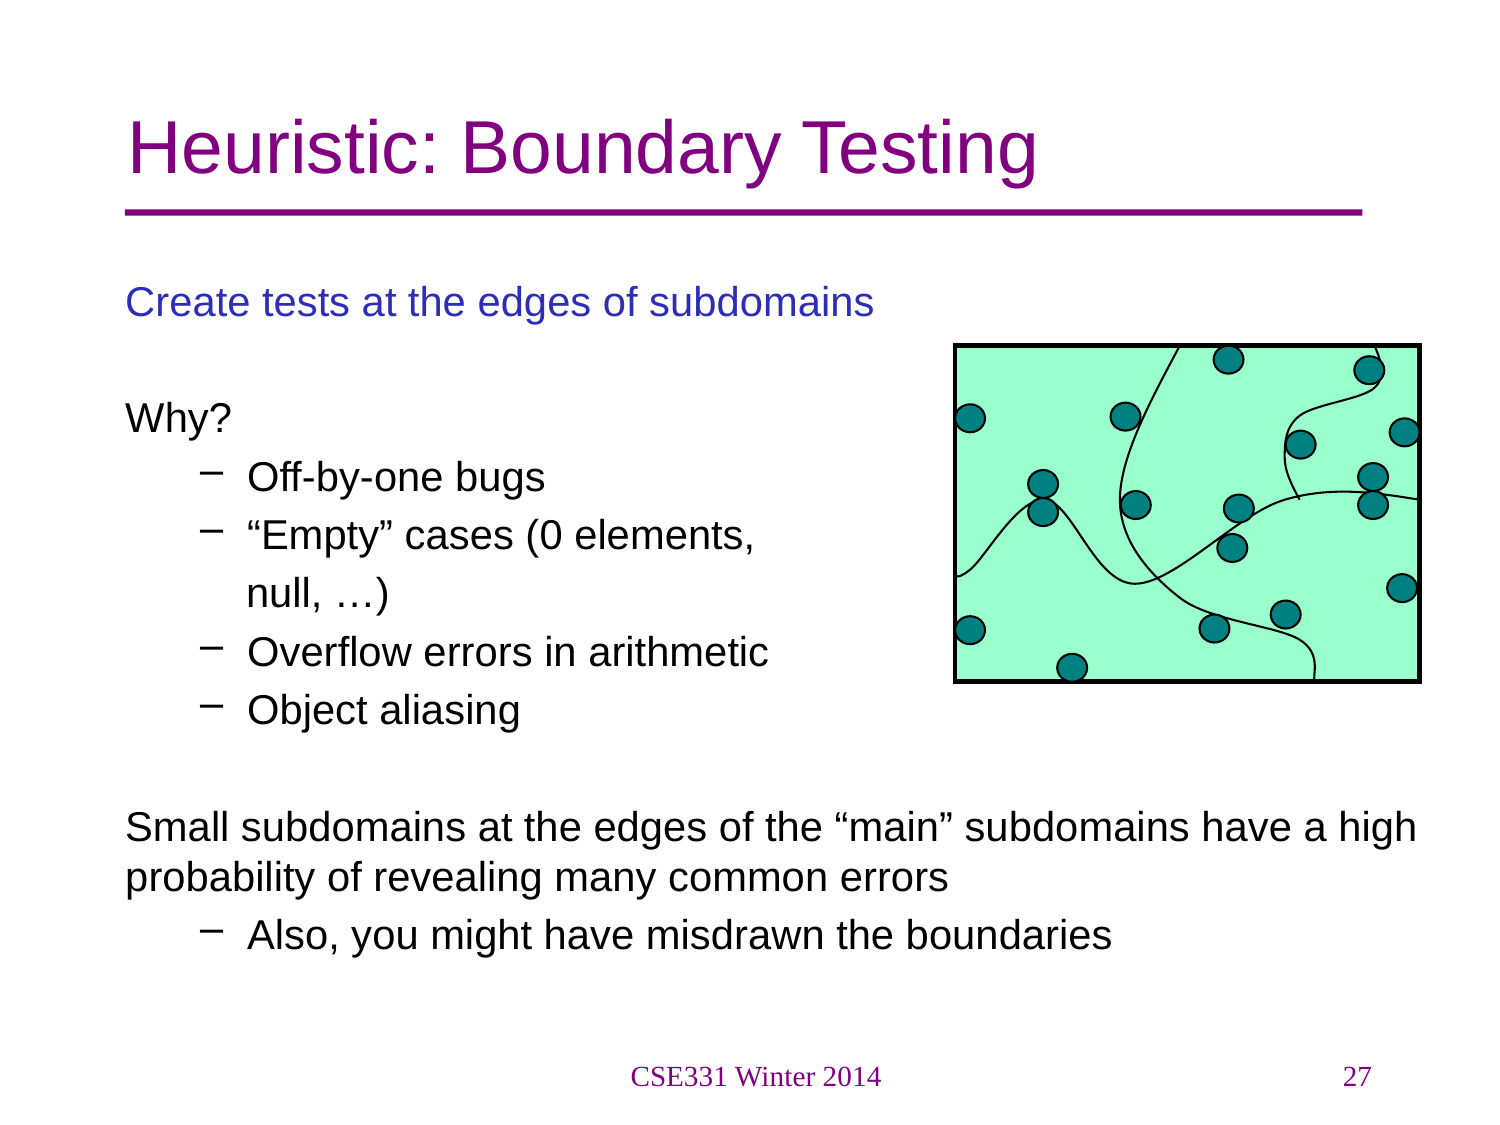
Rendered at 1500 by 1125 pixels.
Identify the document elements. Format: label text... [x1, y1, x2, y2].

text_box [954, 345, 1420, 682]
slide_number 27 [1074, 1049, 1388, 1125]
footer CSE331 Winter 2014 [474, 1049, 1038, 1125]
title Heuristic: Boundary Testing [112, 50, 1388, 238]
list Create tests at the edges of subdomains Why? Off-by-one bugs “Empty” cases (0 elements, null, …) Overflow errors in arithmetic Object aliasing Small subdomains at the edges of the “main” subdomains have a high probability of revealing many common errors Also, you might have misdrawn the boundaries [110, 266, 1476, 1050]
